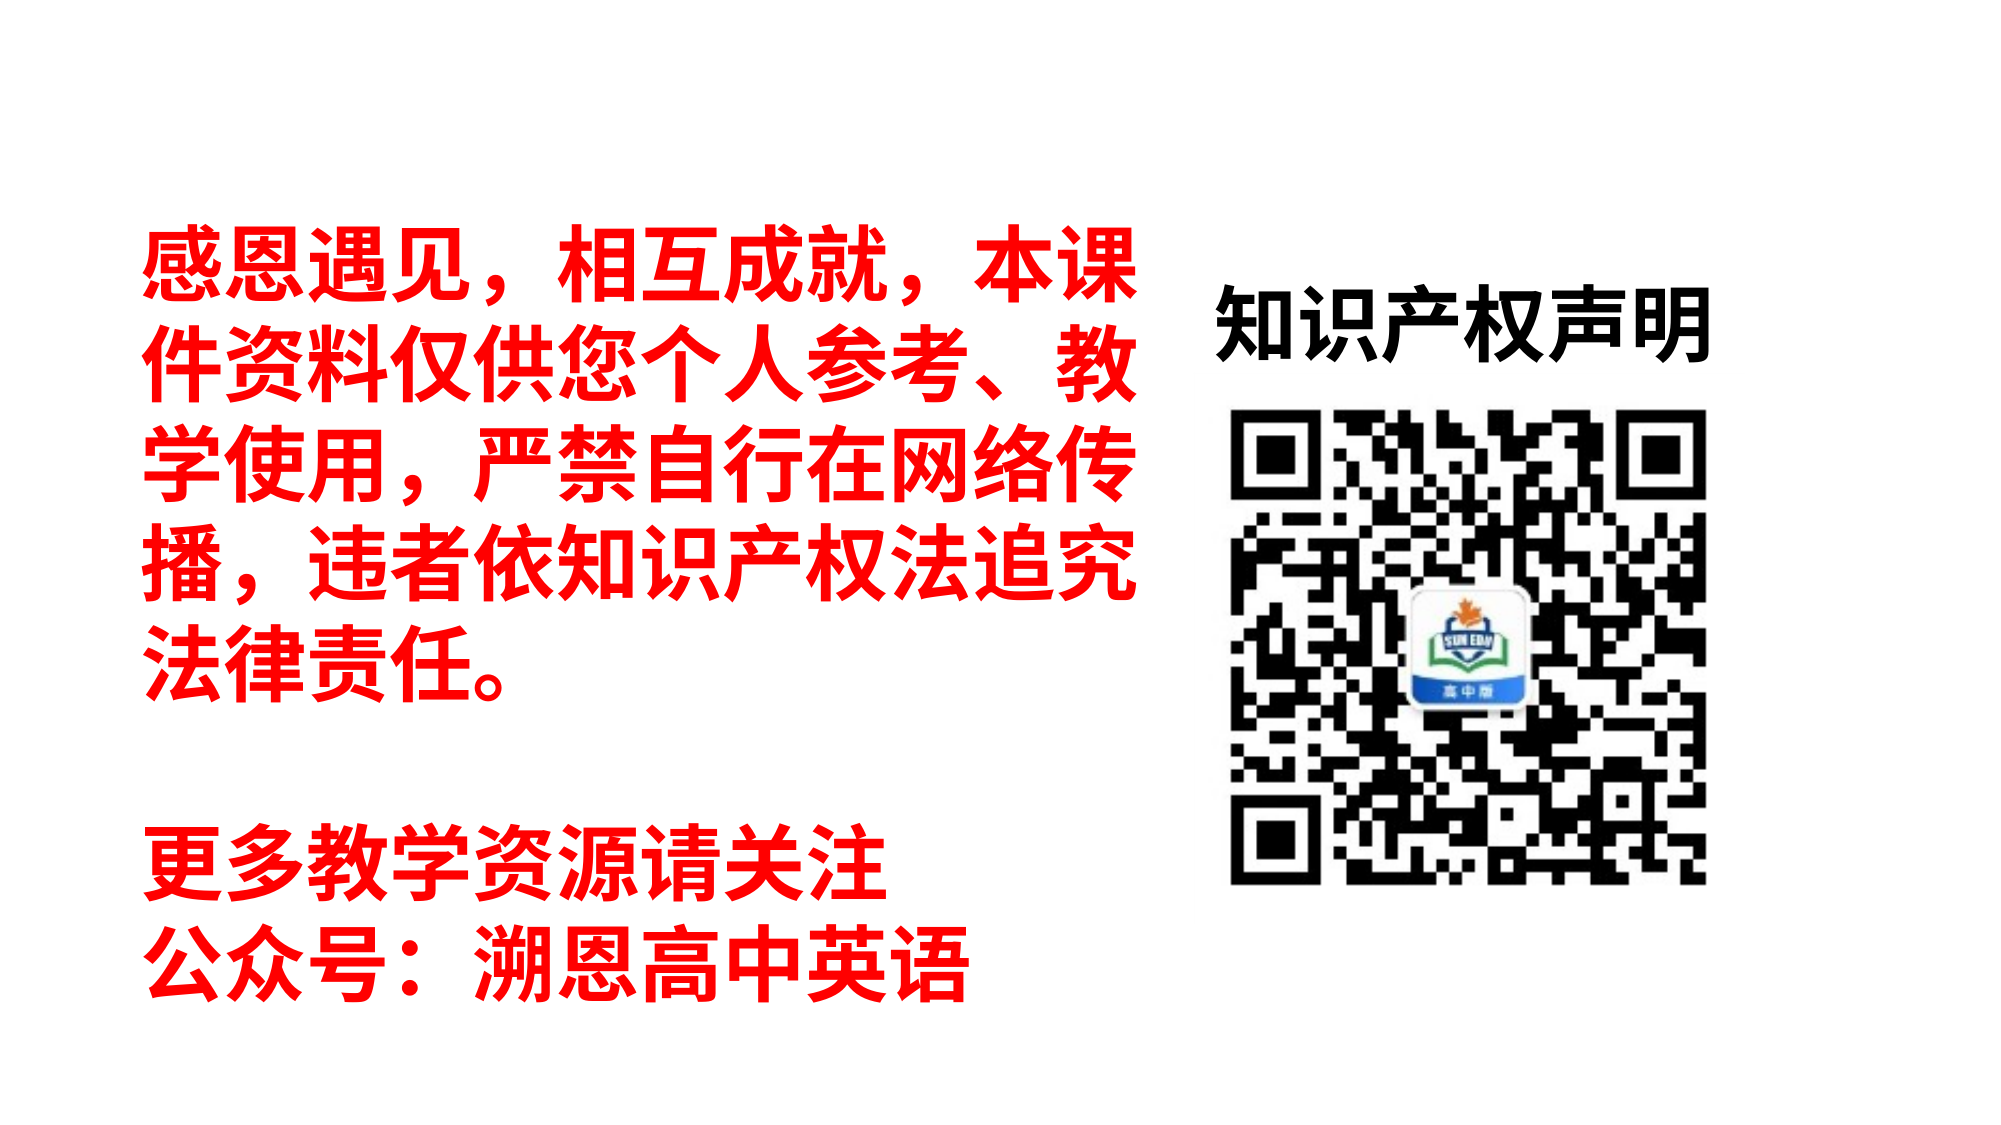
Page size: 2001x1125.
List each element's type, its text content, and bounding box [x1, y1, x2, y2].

text_box 感恩遇见，相互成就，本课件资料仅供您个人参考、教学使用，严禁自行在网络传播，违者依知识产权法追究法律责任。 更多教学资源请关注 公众号：溯恩高中英语 [125, 204, 1198, 1019]
text_box 知识产权声明 [1199, 265, 1791, 380]
picture [1192, 372, 1745, 925]
